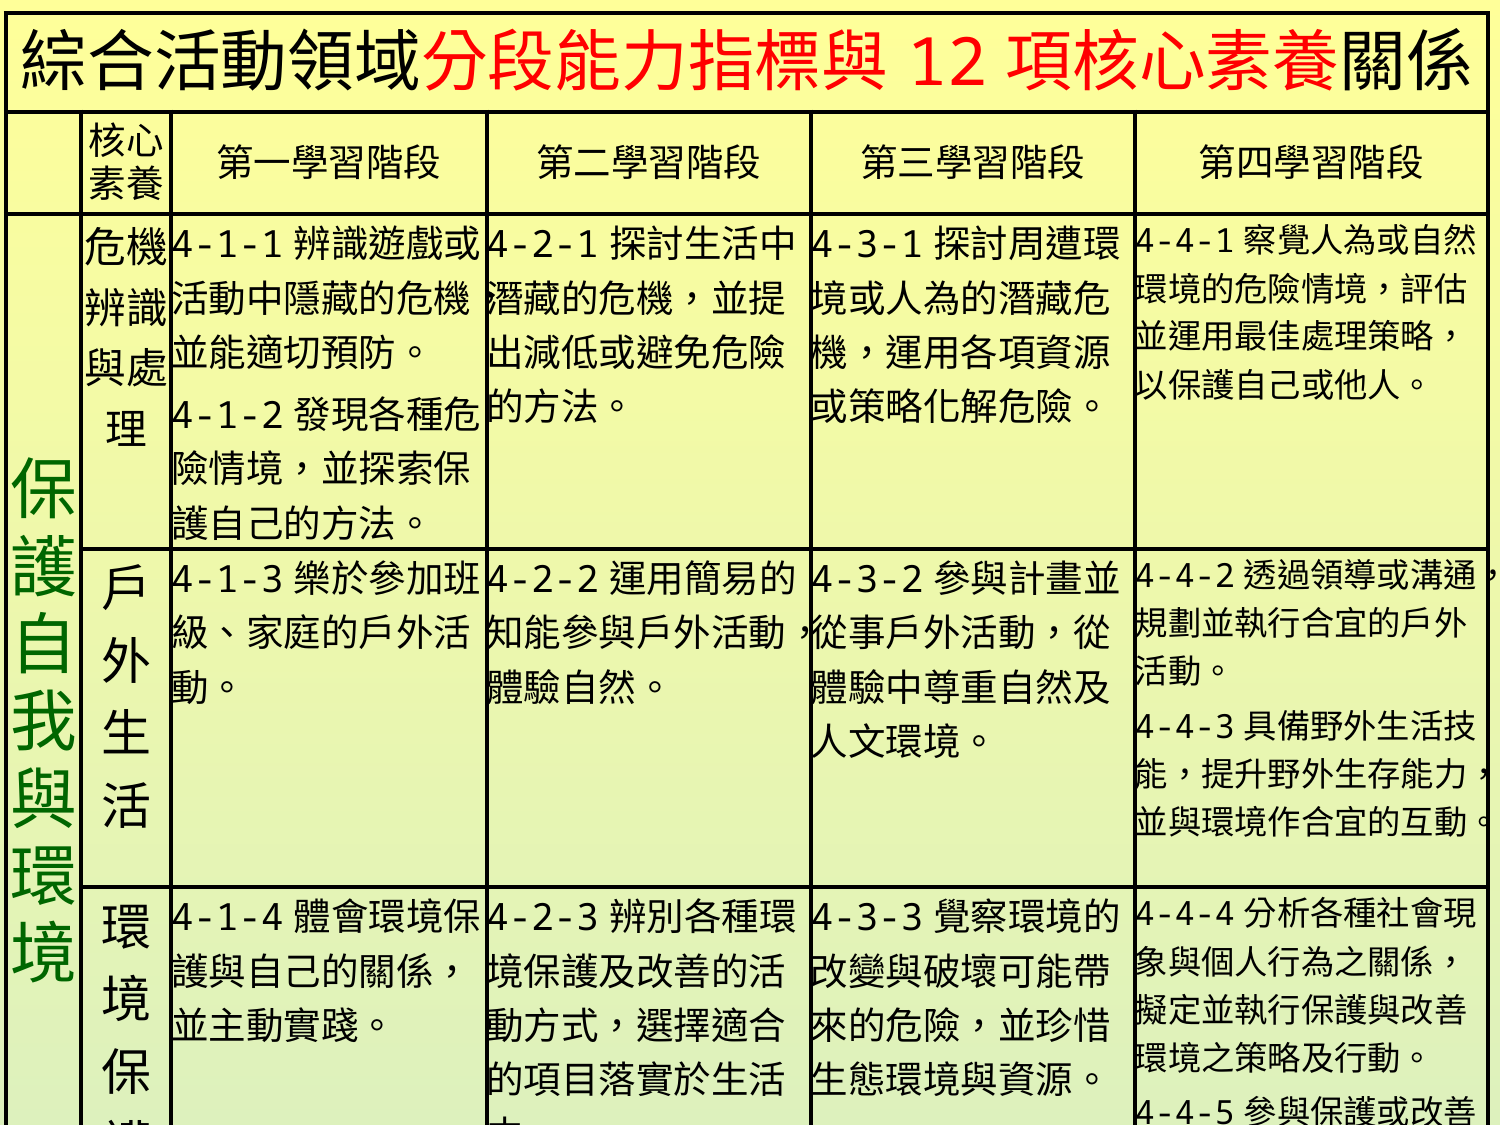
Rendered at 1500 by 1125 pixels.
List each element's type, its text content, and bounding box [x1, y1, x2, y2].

table_cell 保護 自我與環境 [8, 216, 79, 1125]
table_header 綜合活動領域分段能力指標與12項核心素養關係 [8, 15, 1486, 110]
table_cell 4-4-4分析各種社會現象與個人行為之關係，擬定並執行保護與改善環境之策略及行動。 4-4-5參與保護或改善環境的行動，分享推動環境永續發展的感受。 [1137, 889, 1486, 1125]
table_cell 4-1-4體會環境保護與自己的關係，並主動實踐。 [173, 889, 485, 1125]
table_cell 4-1-1辨識遊戲或活動中隱藏的危機，並能適切預防。 4-1-2發現各種危險情境，並探索保護自己的方法。 [173, 216, 485, 547]
table_cell 核心素養 [83, 114, 169, 212]
table_cell 4-3-1探討周遭環境或人為的潛藏危機，運用各項資源或策略化解危險。 [813, 216, 1133, 547]
table_cell 第三學習階段 [813, 114, 1133, 212]
table_cell 4-1-3樂於參加班級、家庭的戶外活動。 [173, 551, 485, 885]
table_cell 環境保護 [83, 889, 169, 1125]
table_cell 4-3-3覺察環境的改變與破壞可能帶來的危險，並珍惜生態環境與資源。 [813, 889, 1133, 1125]
table_cell 第一學習階段 [173, 114, 485, 212]
table_cell 4-4-1察覺人為或自然環境的危險情境，評估並運用最佳處理策略，以保護自己或他人。 [1137, 216, 1486, 547]
table_cell [8, 114, 79, 212]
table_cell 第二學習階段 [489, 114, 809, 212]
table_cell 第四學習階段 [1137, 114, 1486, 212]
table_cell 4-2-2運用簡易的知能參與戶外活動，體驗自然。 [489, 551, 809, 885]
table_cell 危機辨識與處理 [83, 216, 169, 547]
table_cell 4-3-2參與計畫並從事戶外活動，從體驗中尊重自然及人文環境。 [813, 551, 1133, 885]
table_cell 4-2-1探討生活中潛藏的危機，並提出減低或避免危險的方法。 [489, 216, 809, 547]
table_cell 4-2-3辨別各種環境保護及改善的活動方式，選擇適合的項目落實於生活中。 [489, 889, 809, 1125]
table_cell 戶外生活 [83, 551, 169, 885]
table_cell 4-4-2透過領導或溝通，規劃並執行合宜的戶外活動。 4-4-3具備野外生活技能，提升野外生存能力，並與環境作合宜的互動。 [1137, 551, 1486, 885]
